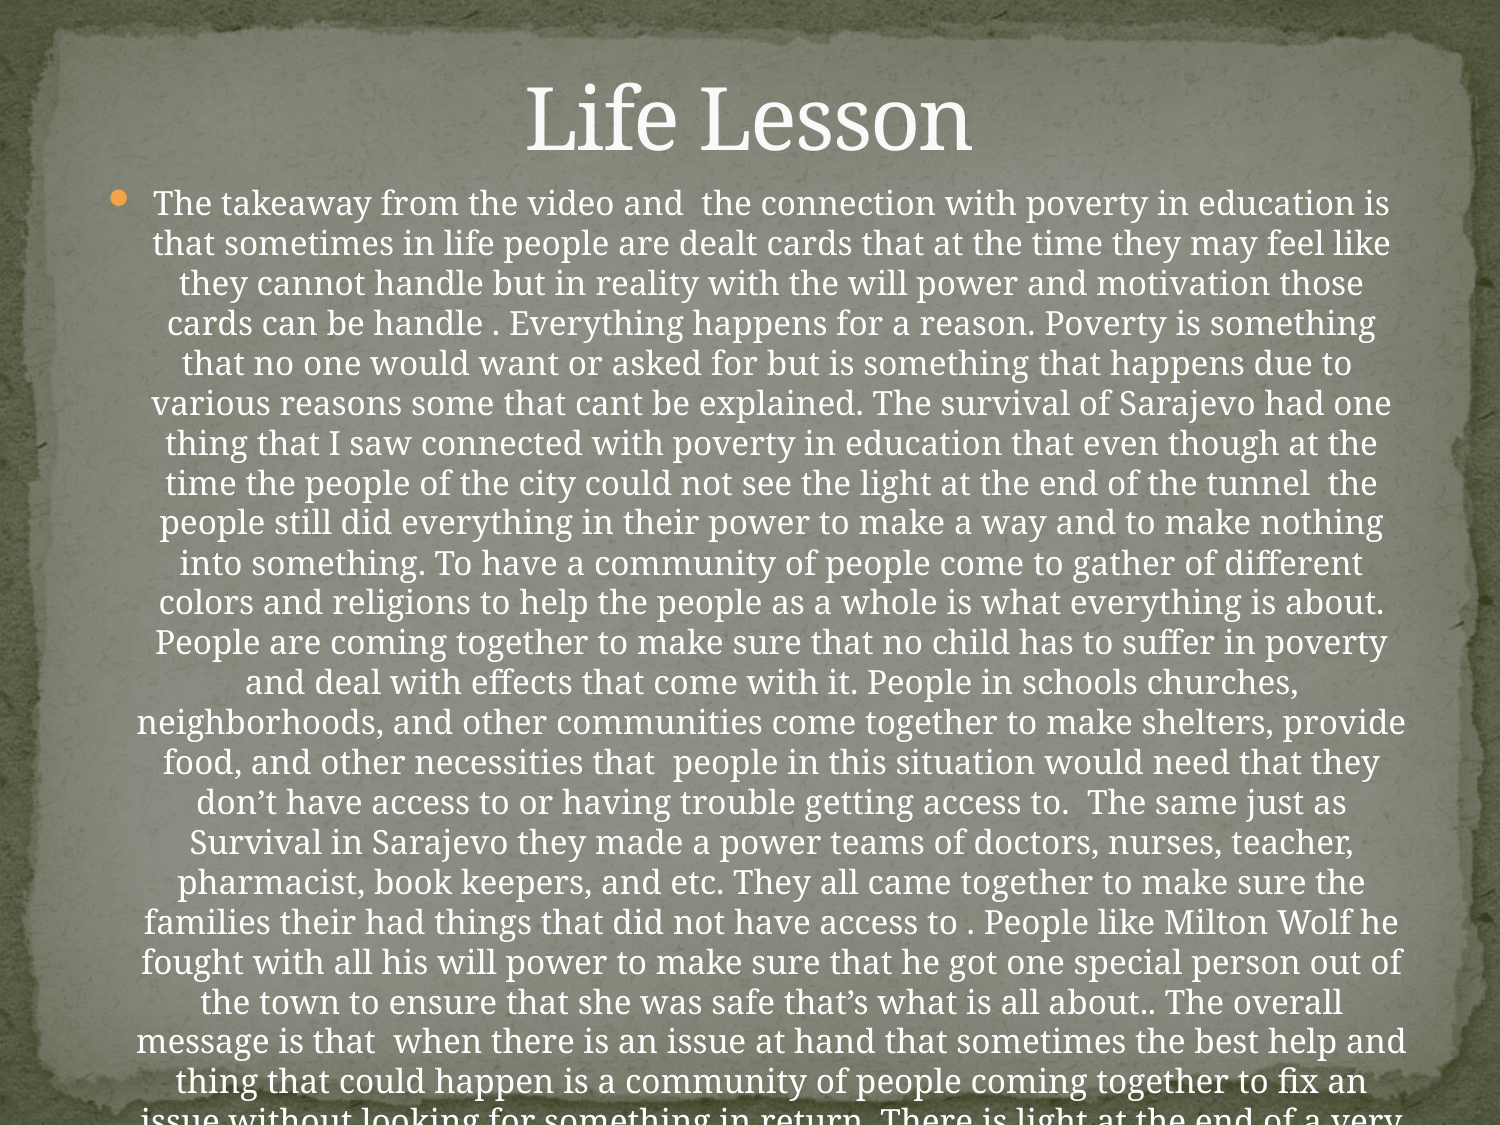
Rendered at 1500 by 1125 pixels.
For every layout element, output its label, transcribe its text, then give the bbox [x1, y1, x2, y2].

list The takeaway from the video and the connection with poverty in education is that sometimes in life people are dealt cards that at the time they may feel like they cannot handle but in reality with the will power and motivation those cards can be handle . Everything happens for a reason. Poverty is something that no one would want or asked for but is something that happens due to various reasons some that cant be explained. The survival of Sarajevo had one thing that I saw connected with poverty in education that even though at the time the people of the city could not see the light at the end of the tunnel the people still did everything in their power to make a way and to make nothing into something. To have a community of people come to gather of different colors and religions to help the people as a whole is what everything is about. People are coming together to make sure that no child has to suffer in poverty and deal with effects that come with it. People in schools churches, neighborhoods, and other communities come together to make shelters, provide food, and other necessities that people in this situation would need that they don’t have access to or having trouble getting access to. The same just as Survival in Sarajevo they made a power teams of doctors, nurses, teacher, pharmacist, book keepers, and etc. They all came together to make sure the families their had things that did not have access to . People like Milton Wolf he fought with all his will power to make sure that he got one special person out of the town to ensure that she was safe that’s what is all about.. The overall message is that when there is an issue at hand that sometimes the best help and thing that could happen is a community of people coming together to fix an issue without looking for something in return. There is light at the end of a very dark tunnel. Togetherness is the best love that can be provided. [75, 176, 1425, 1075]
title Life Lesson [74, 49, 1425, 176]
